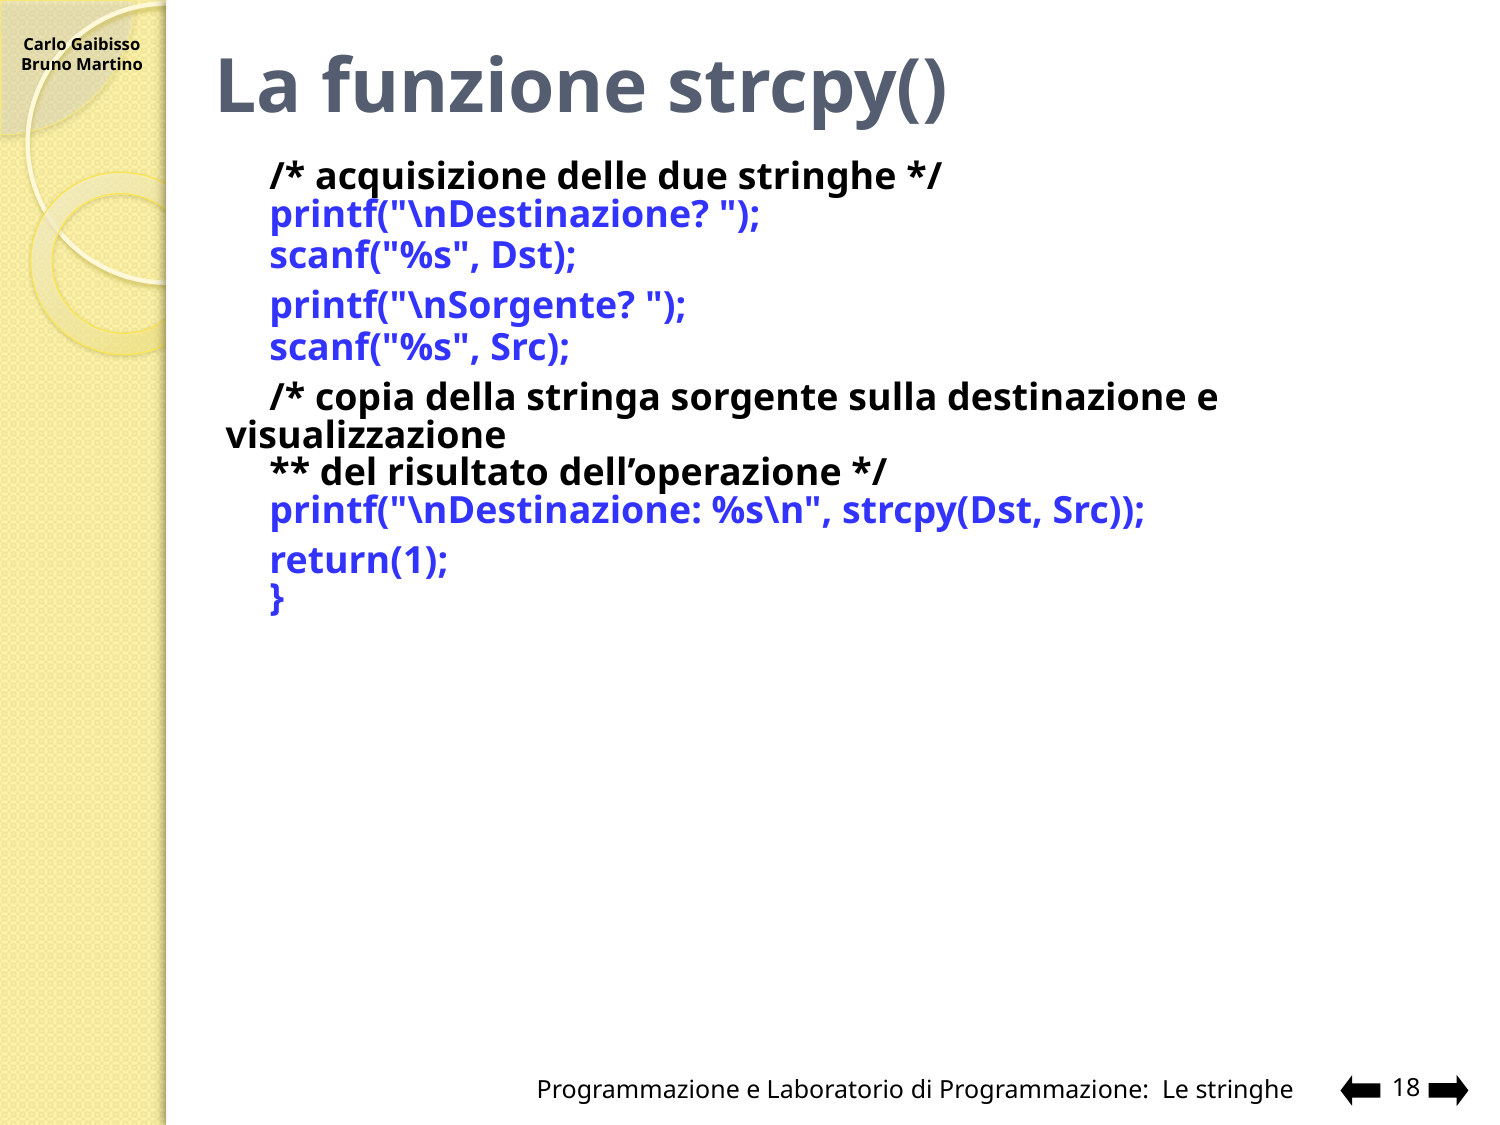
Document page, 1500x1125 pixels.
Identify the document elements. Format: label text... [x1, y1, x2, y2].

title La funzione strcpy() [199, 29, 1430, 136]
slide_number 18 [1324, 1034, 1488, 1113]
text_box /* acquisizione delle due stringhe */ printf("\nDestinazione? "); scanf("%s", Dst); printf("\nSorgente? "); scanf("%s", Src); /* copia della stringa sorgente sulla destinazione e visualizzazione ** del risultato dell’operazione */ printf("\nDestinazione: %s\n", strcpy(Dst, Src)); return(1); } [210, 152, 1500, 663]
footer Programmazione e Laboratorio di Programmazione: Le stringhe [480, 1032, 1310, 1111]
